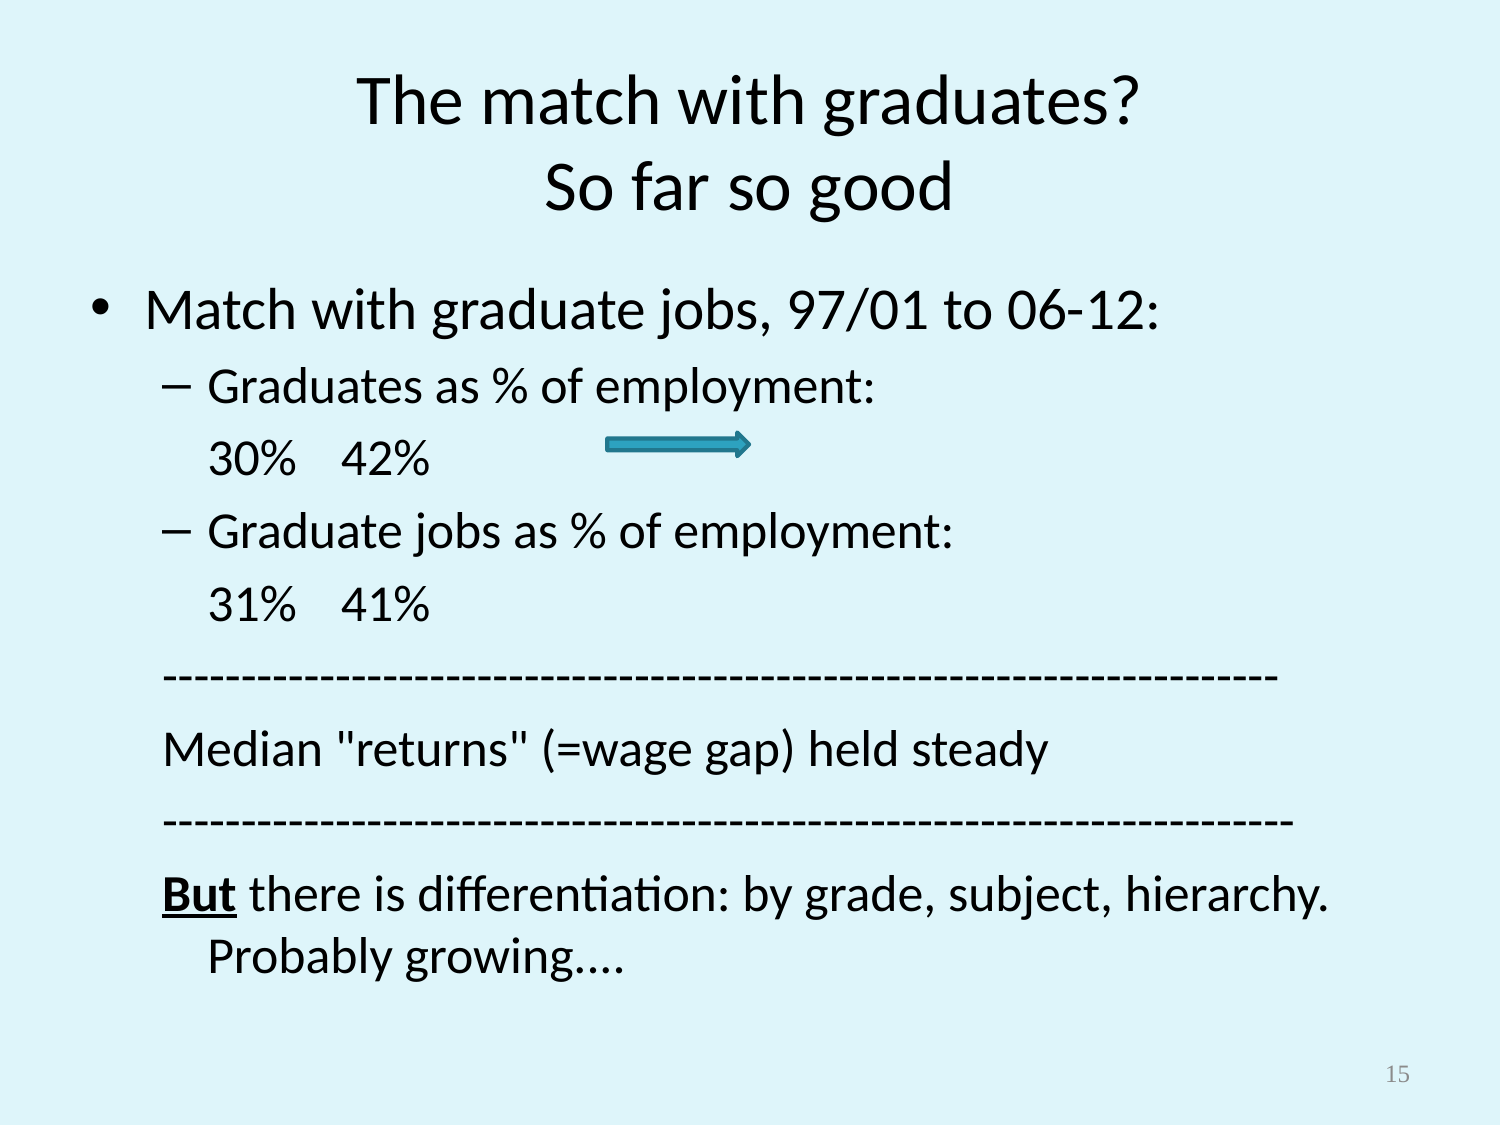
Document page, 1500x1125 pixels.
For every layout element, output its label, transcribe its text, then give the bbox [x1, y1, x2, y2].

list Match with graduate jobs, 97/01 to 06-12: Graduates as % of employment: 30% 42% Graduate jobs as % of employment: 31% 41% ----------------------------------------------------------------------- Median "returns" (=wage gap) held steady ------------------------------------------------------------------------ But there is differentiation: by grade, subject, hierarchy. Probably growing.... [75, 262, 1425, 1005]
title The match with graduates? So far so good [75, 45, 1425, 233]
slide_number 15 [1074, 1042, 1425, 1103]
text_box [605, 430, 752, 459]
